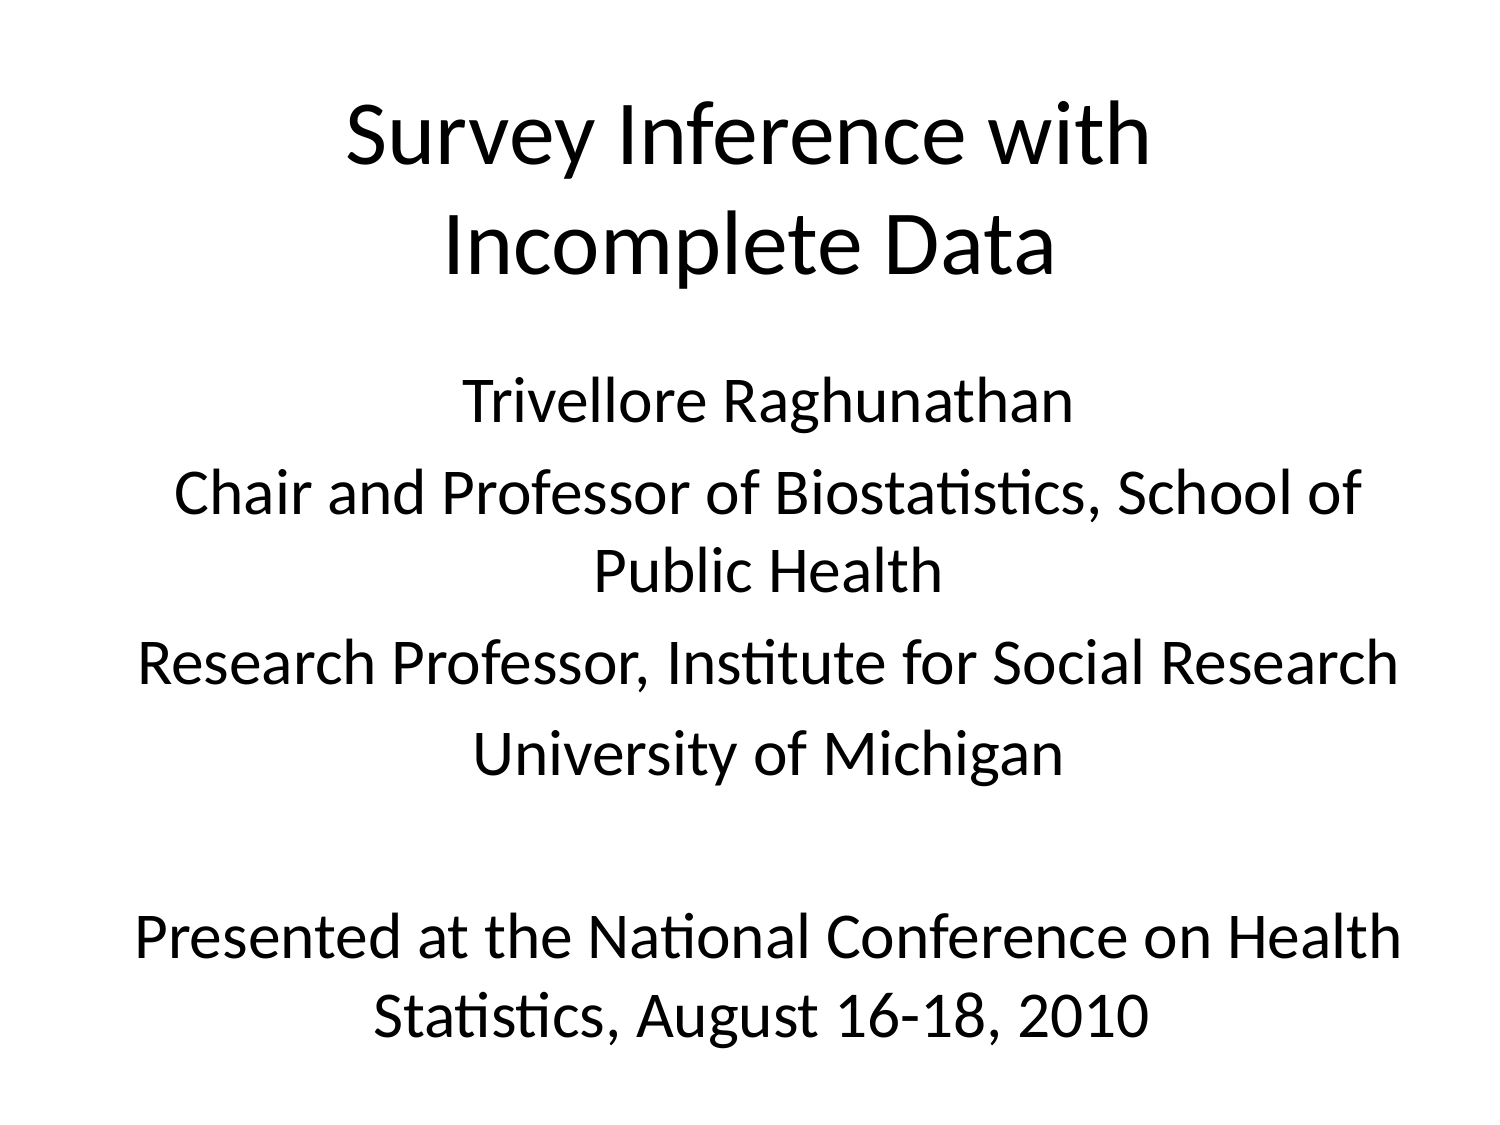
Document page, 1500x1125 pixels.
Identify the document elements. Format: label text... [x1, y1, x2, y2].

subtitle Trivellore Raghunathan Chair and Professor of Biostatistics, School of Public Health Research Professor, Institute for Social Research University of Michigan Presented at the National Conference on Health Statistics, August 16-18, 2010 [75, 350, 1463, 1063]
title Survey Inference with Incomplete Data [112, 62, 1388, 304]
